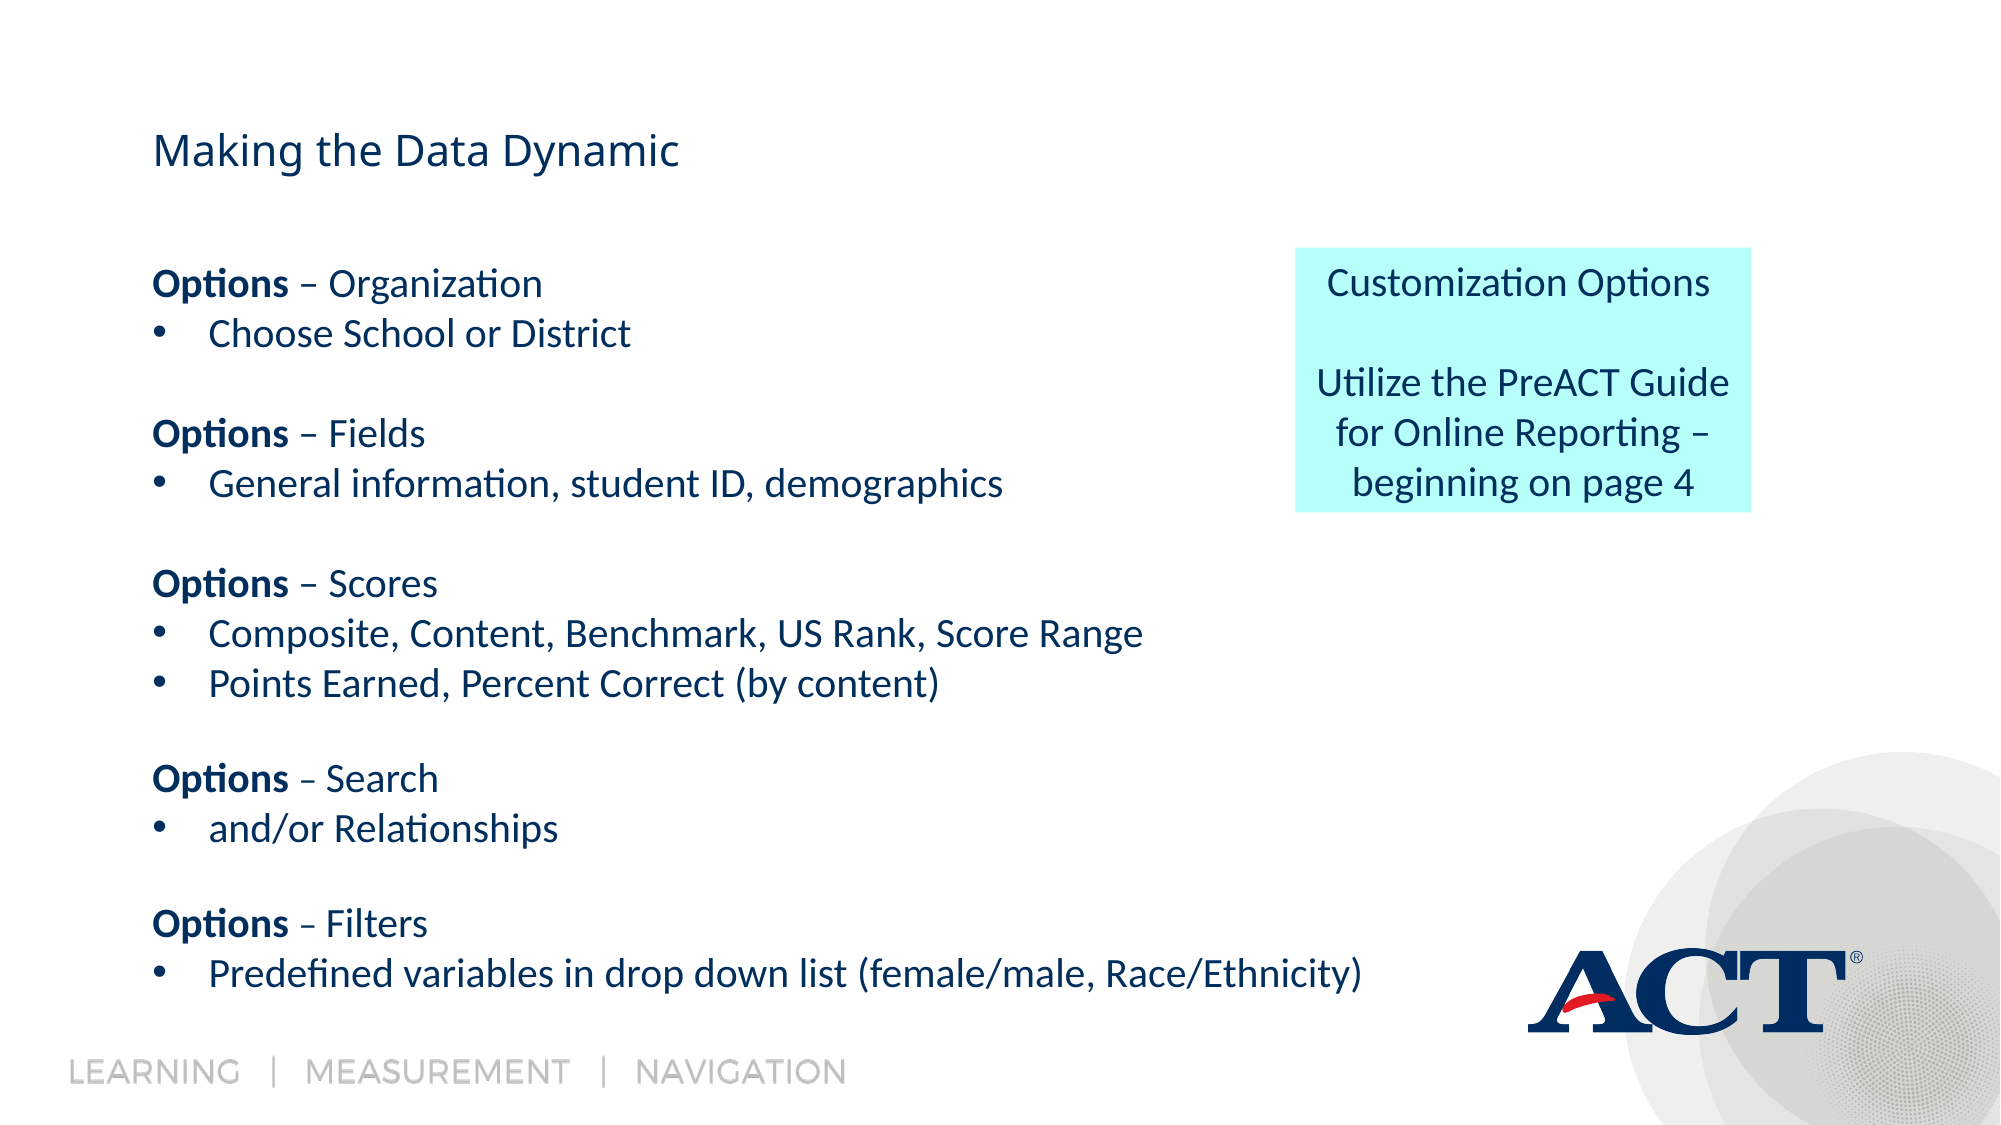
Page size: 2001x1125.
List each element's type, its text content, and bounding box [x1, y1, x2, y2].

text_box Customization Options Utilize the PreACT Guide for Online Reporting – beginning on page 4 [1295, 247, 1752, 513]
picture [1610, 674, 2001, 1125]
title Making the Data Dynamic [137, 97, 1000, 198]
text_box Options – Organization Choose School or District Options – Fields General information, student ID, demographics Options – Scores Composite, Content, Benchmark, US Rank, Score Range Points Earned, Percent Correct (by content) Options – Search and/or Relationships Options – Filters Predefined variables in drop down list (female/male, Race/Ethnicity) [137, 198, 1750, 1049]
picture [47, 1018, 868, 1112]
